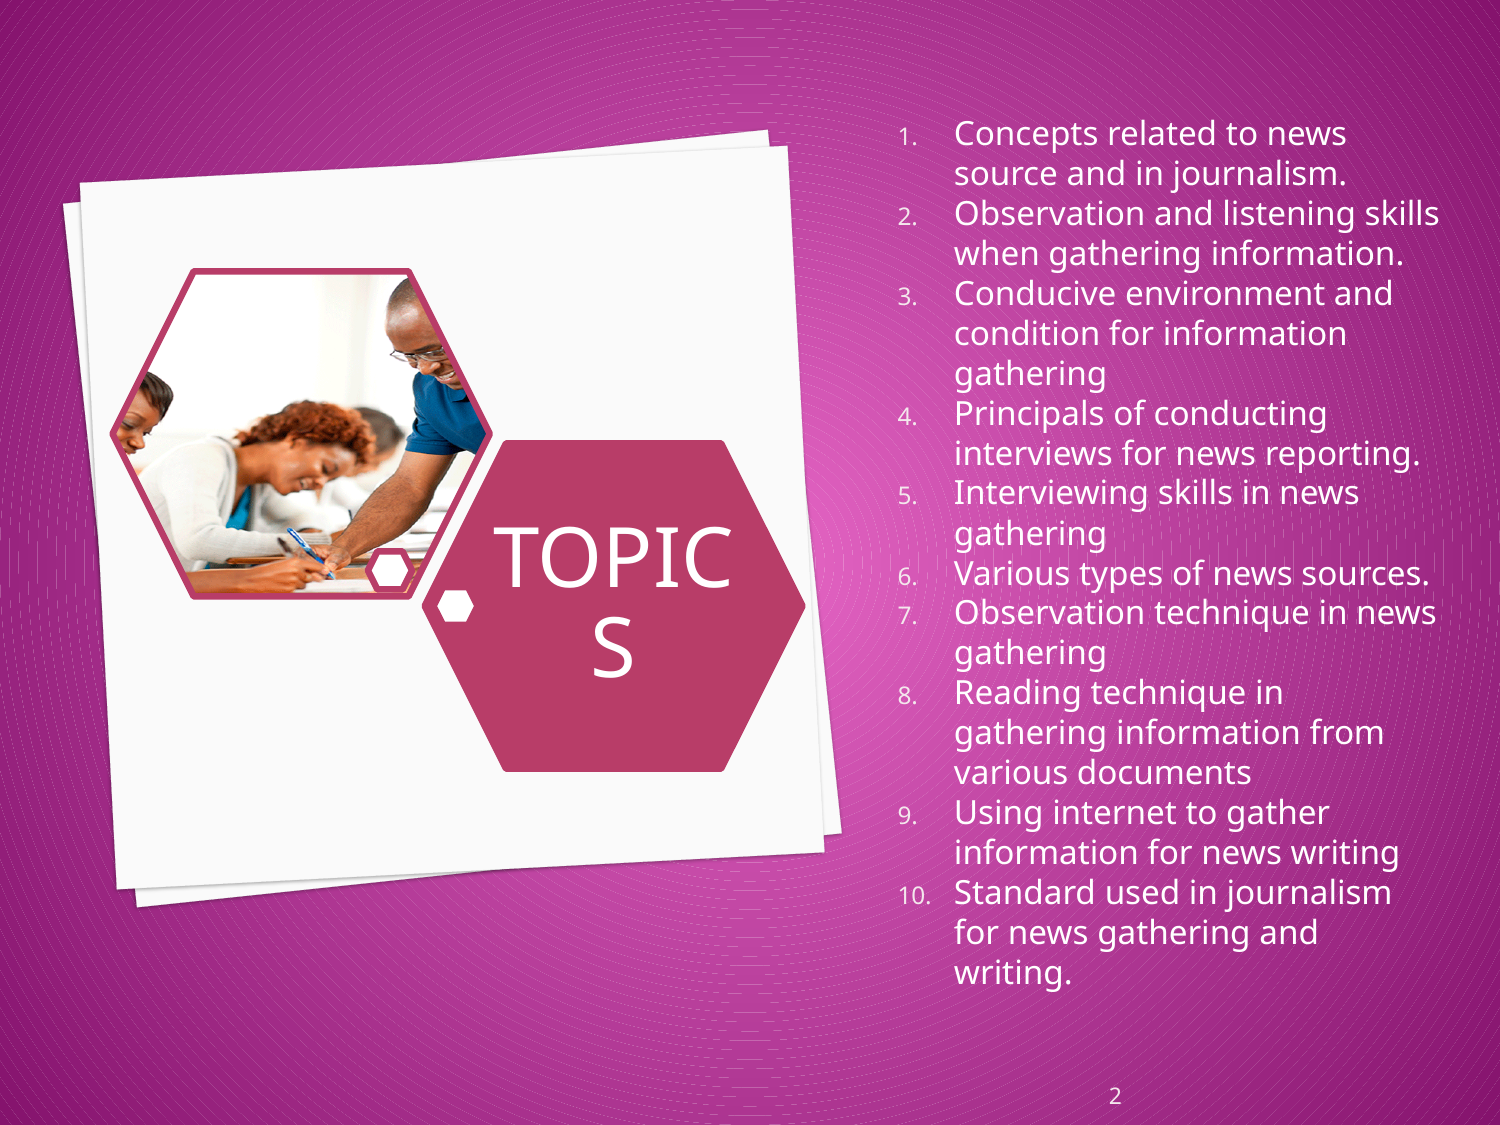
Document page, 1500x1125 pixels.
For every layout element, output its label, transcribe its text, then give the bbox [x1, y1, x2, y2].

picture [111, 174, 803, 866]
list Concepts related to news source and in journalism. Observation and listening skills when gathering information. Conducive environment and condition for information gathering Principals of conducting interviews for news reporting. Interviewing skills in news gathering Various types of news sources. Observation technique in news gathering Reading technique in gathering information from various documents Using internet to gather information for news writing Standard used in journalism for news gathering and writing. [884, 112, 1447, 1088]
slide_number 2 [1025, 1075, 1122, 1113]
